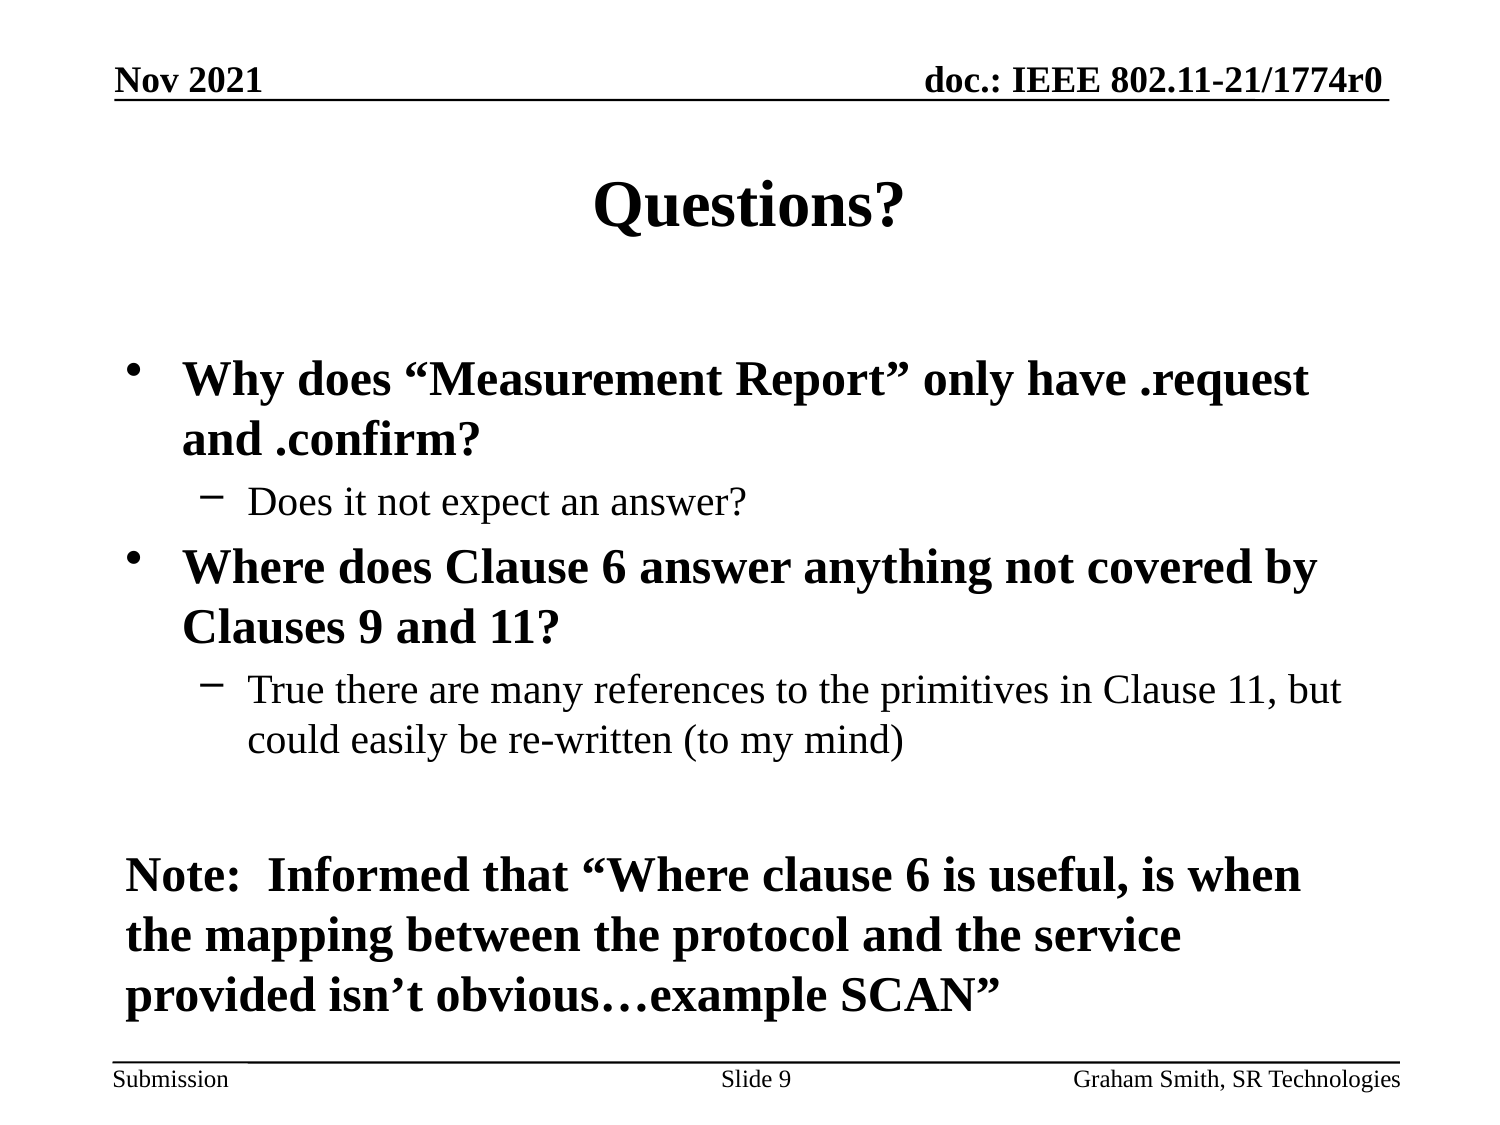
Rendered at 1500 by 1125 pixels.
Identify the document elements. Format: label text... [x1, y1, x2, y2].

footer Graham Smith, SR Technologies [1069, 1061, 1402, 1093]
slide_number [114, 54, 265, 101]
slide_number Slide 9 [712, 1061, 800, 1093]
title Questions? [112, 112, 1388, 288]
list Why does “Measurement Report” only have .request and .confirm? Does it not expect an answer? Where does Clause 6 answer anything not covered by Clauses 9 and 11? True there are many references to the primitives in Clause 11, but could easily be re-written (to my mind) Note: Informed that “Where clause 6 is useful, is when the mapping between the protocol and the service provided isn’t obvious…example SCAN” [110, 337, 1386, 1013]
